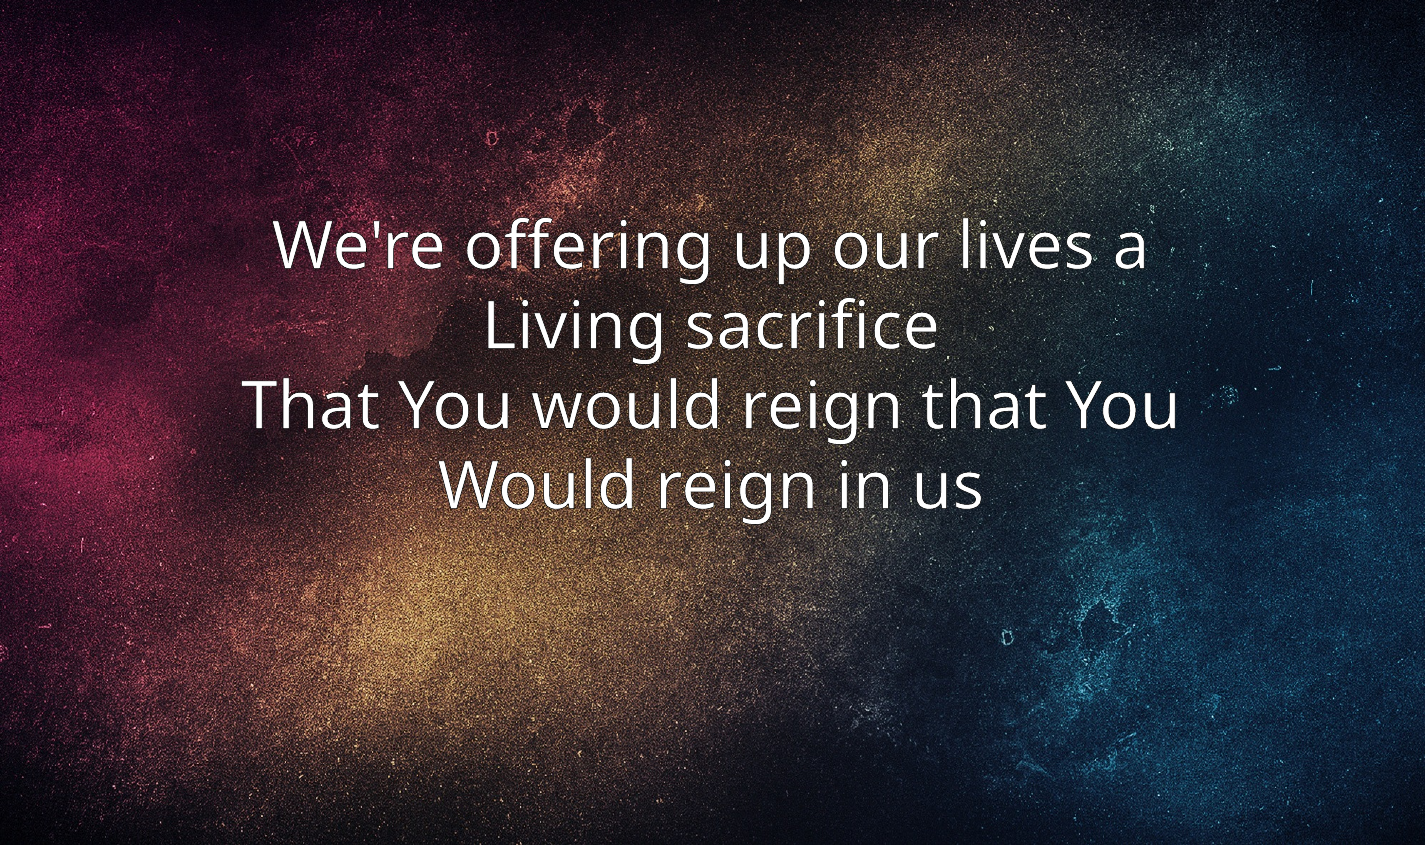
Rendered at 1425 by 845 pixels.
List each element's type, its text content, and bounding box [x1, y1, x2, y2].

text_box We're offering up our lives a Living sacrifice That You would reign that You Would reign in us [49, 195, 1373, 587]
picture [0, 0, 1425, 845]
